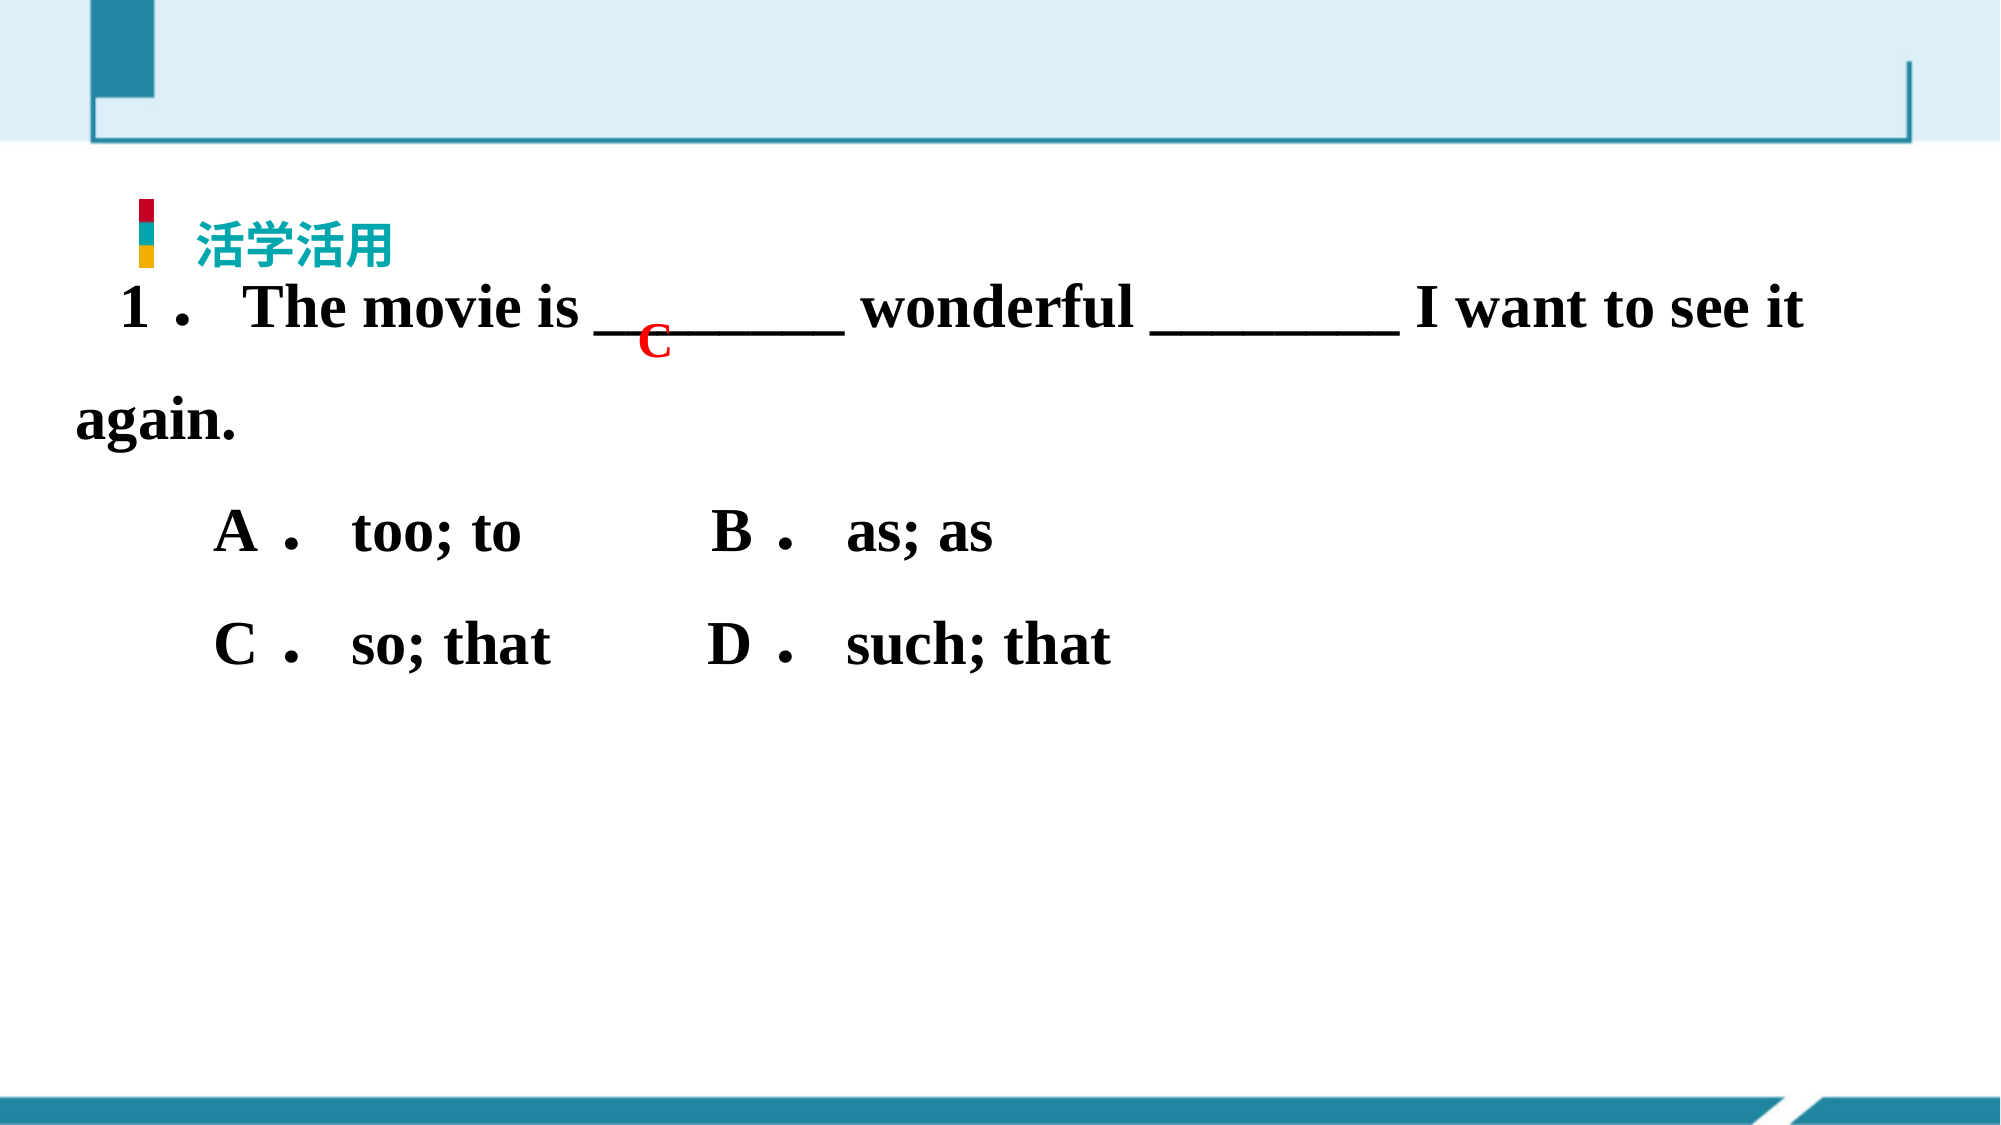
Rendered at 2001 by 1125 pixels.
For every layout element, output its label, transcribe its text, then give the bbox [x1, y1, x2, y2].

text_box 1．The movie is ________ wonderful ________ I want to see it again. A．too; to B．as; as C．so; that D．such; that [60, 275, 1955, 628]
text_box 活学活用 [180, 176, 422, 275]
text_box C [622, 269, 689, 375]
picture [0, 0, 2001, 1125]
